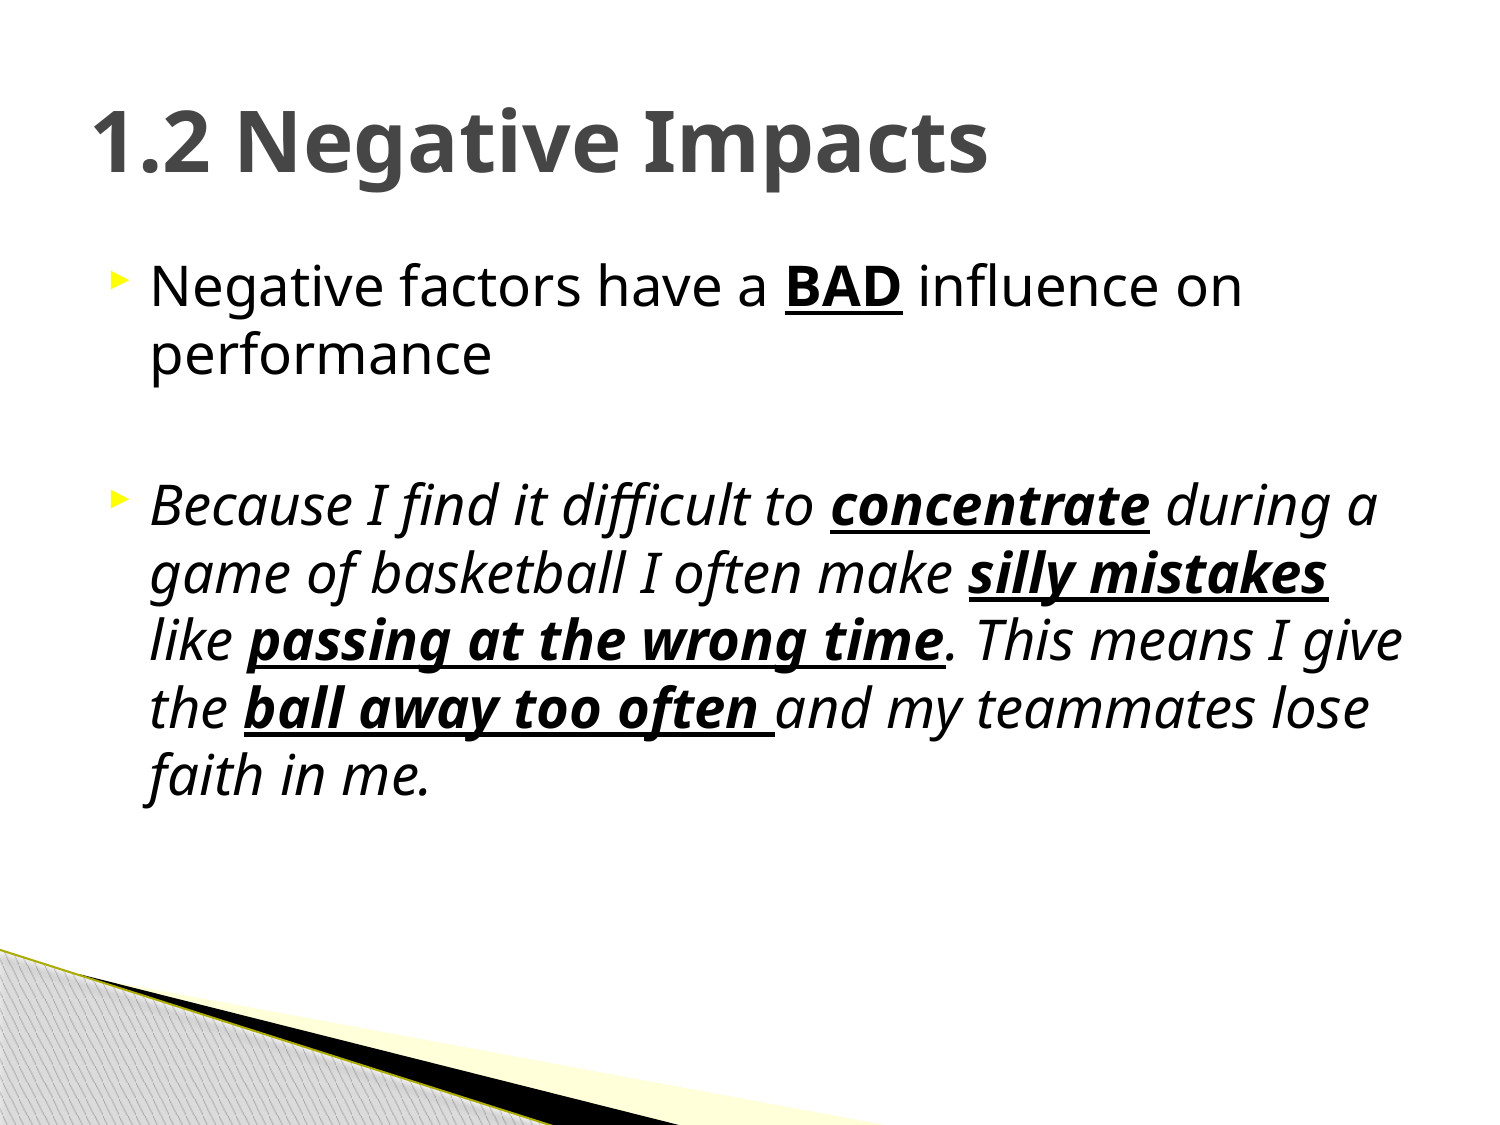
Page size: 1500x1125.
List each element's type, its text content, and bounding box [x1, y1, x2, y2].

list Negative factors have a BAD influence on performance Because I find it difficult to concentrate during a game of basketball I often make silly mistakes like passing at the wrong time. This means I give the ball away too often and my teammates lose faith in me. [75, 243, 1425, 986]
title 1.2 Negative Impacts [75, 45, 1425, 233]
